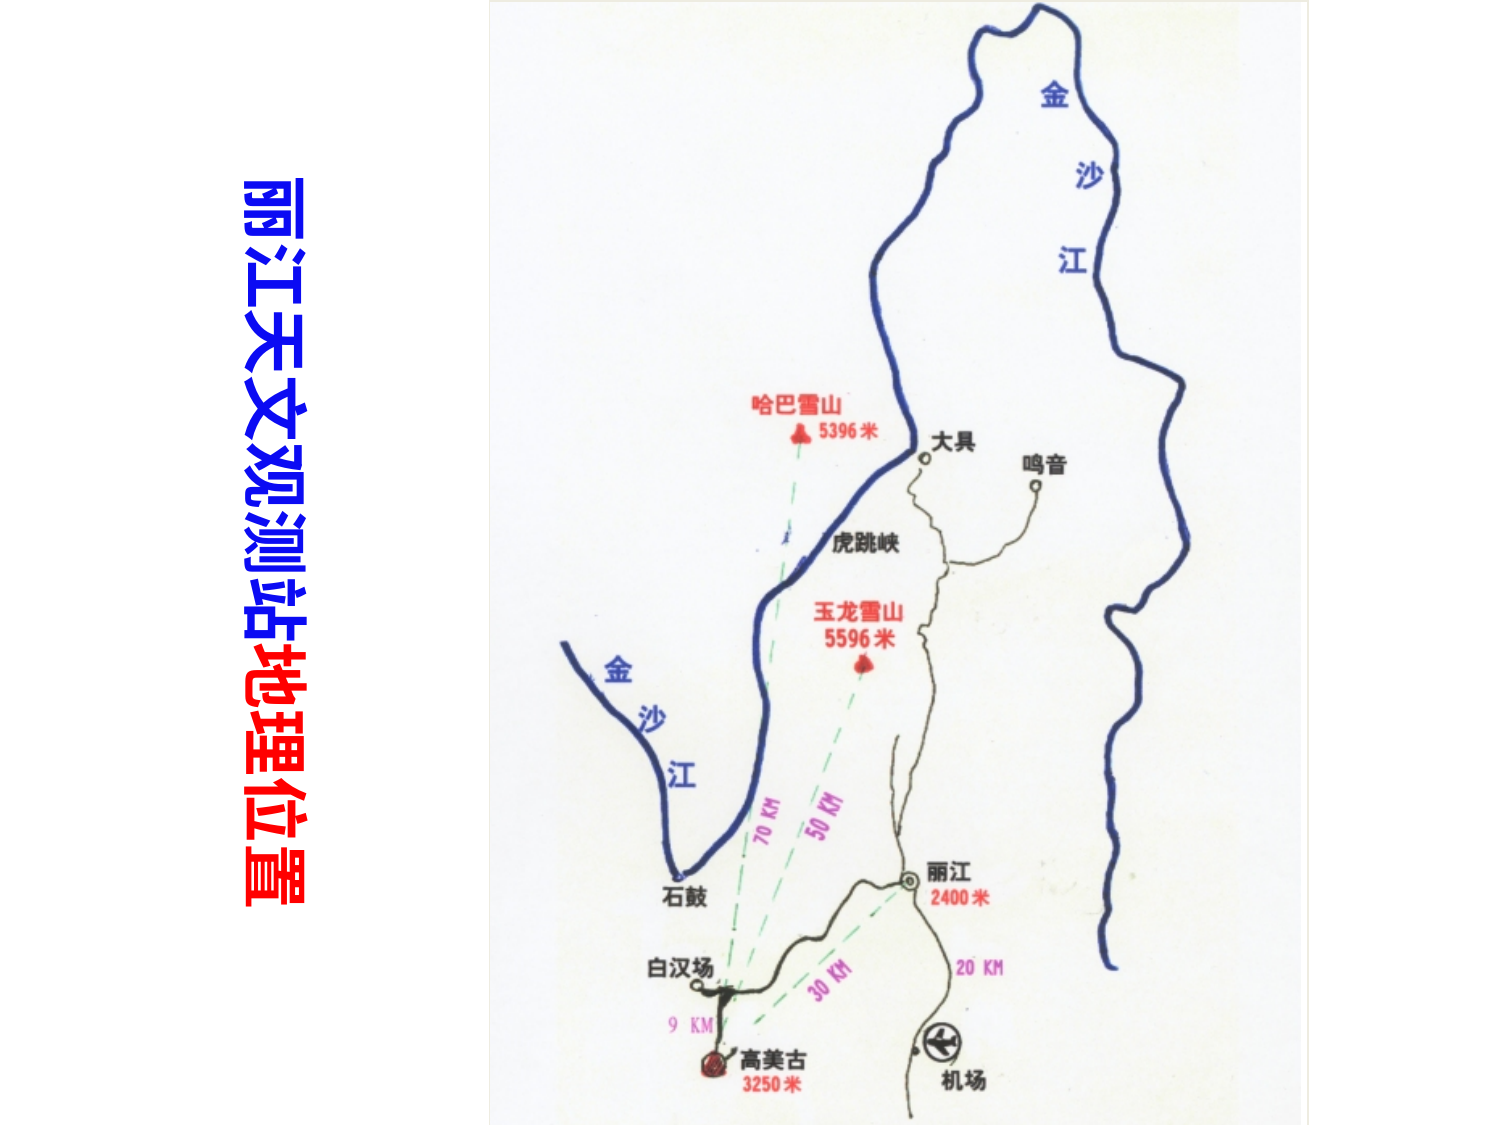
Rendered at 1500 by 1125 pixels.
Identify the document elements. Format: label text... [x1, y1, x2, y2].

text_box 丽江天文观测站地理位置 [213, 160, 325, 941]
picture [489, 1, 1308, 1125]
